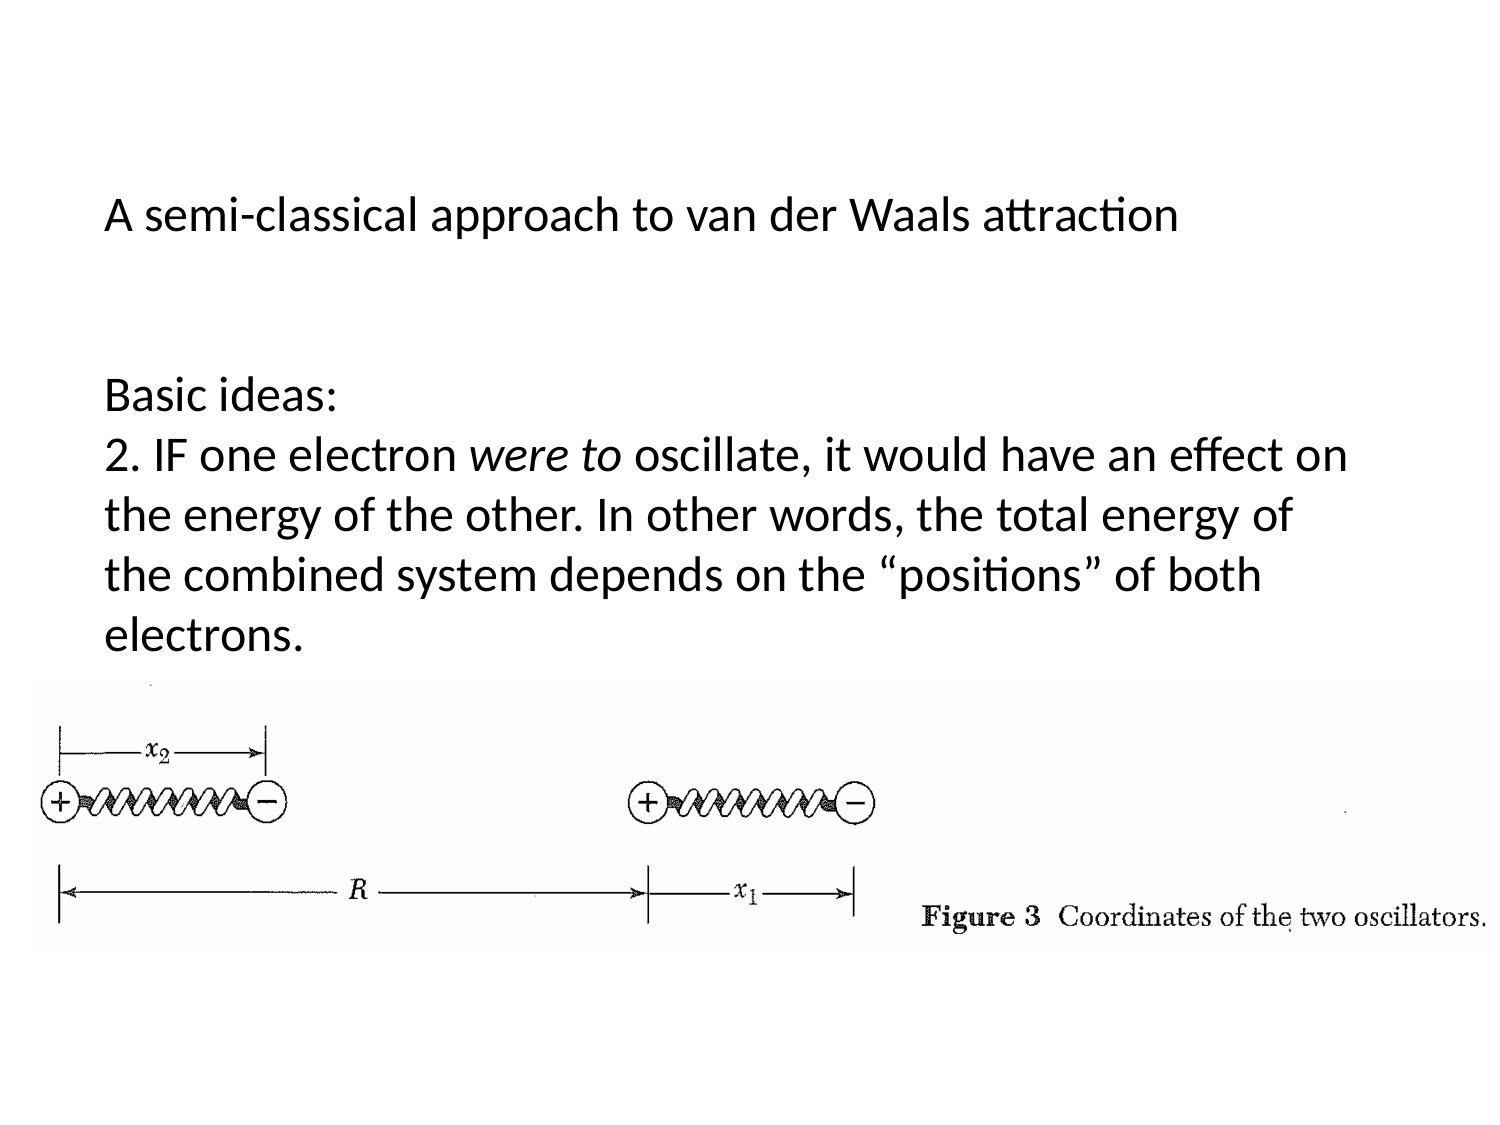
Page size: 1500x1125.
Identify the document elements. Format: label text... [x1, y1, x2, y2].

title A semi-classical approach to van der Waals attraction Basic ideas: 2. IF one electron were to oscillate, it would have an effect on the energy of the other. In other words, the total energy of the combined system depends on the “positions” of both electrons. [89, 56, 1365, 680]
picture [35, 681, 1500, 956]
